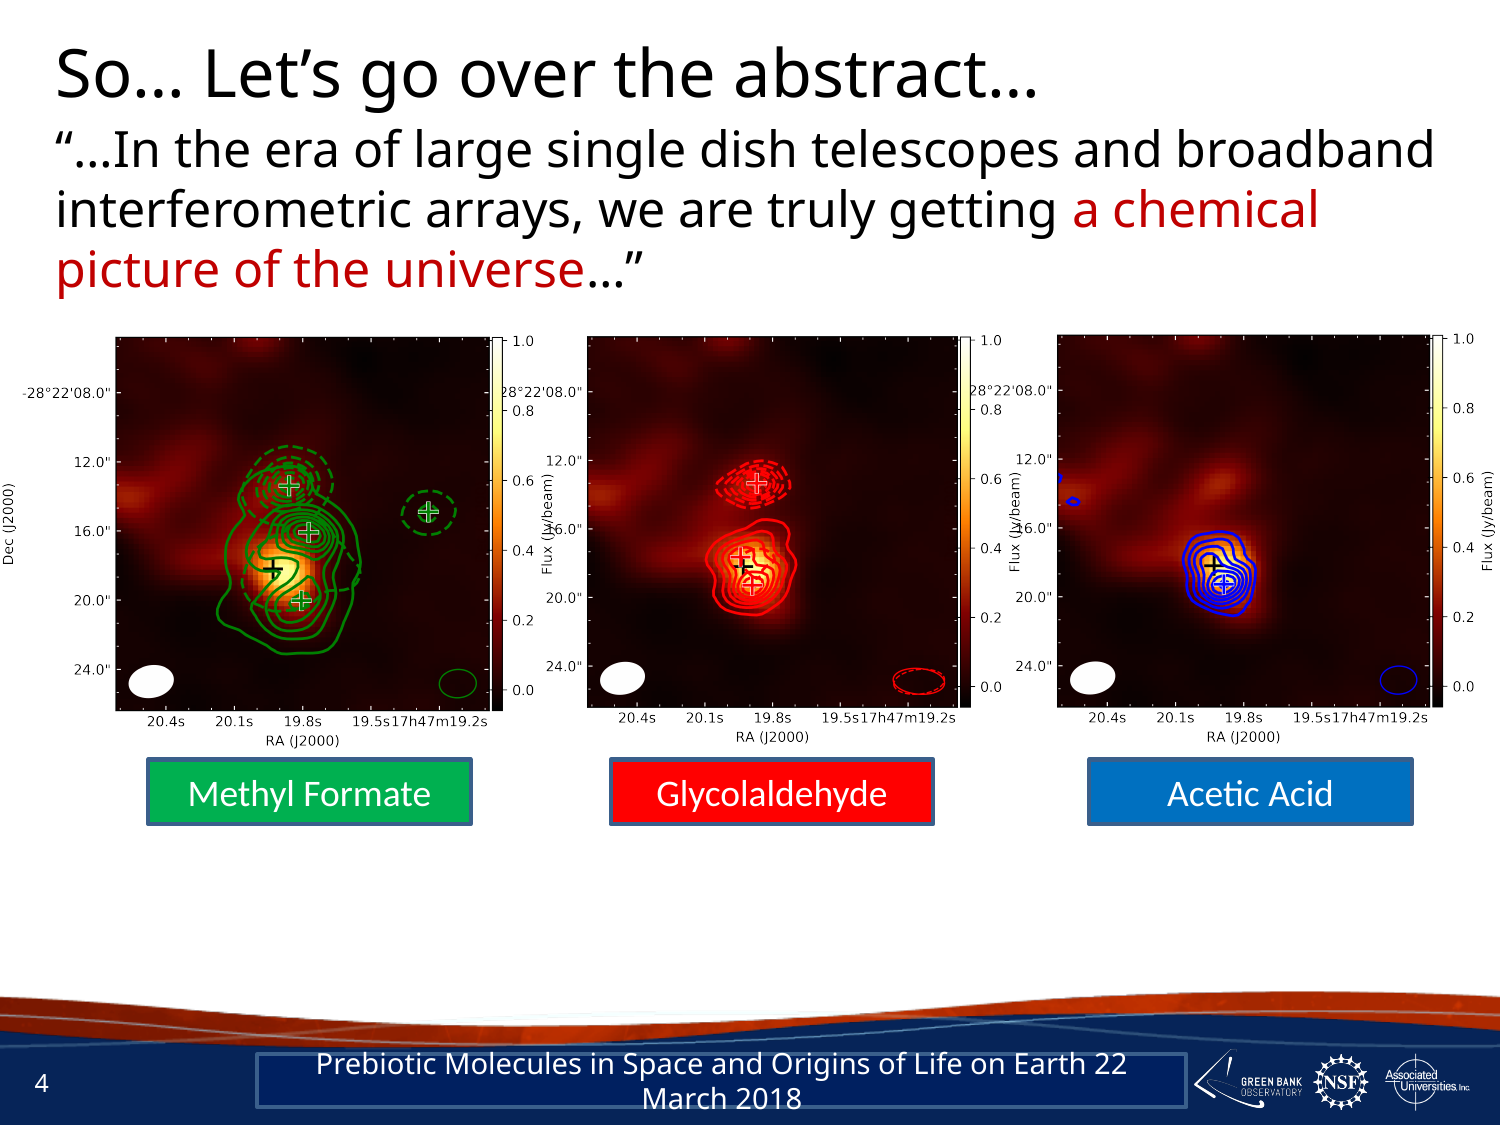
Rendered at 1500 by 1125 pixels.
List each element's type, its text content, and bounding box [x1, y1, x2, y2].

picture [0, 277, 1500, 764]
text_box Glycolaldehyde [609, 768, 935, 826]
text_box “…In the era of large single dish telescopes and broadband interferometric arrays, we are truly getting a chemical picture of the universe…” [41, 110, 1458, 278]
text_box So… Let’s go over the abstract… [41, 23, 1458, 103]
picture [0, 981, 1500, 1118]
text_box Methyl Formate [146, 772, 473, 826]
text_box Acetic Acid [1087, 768, 1414, 826]
